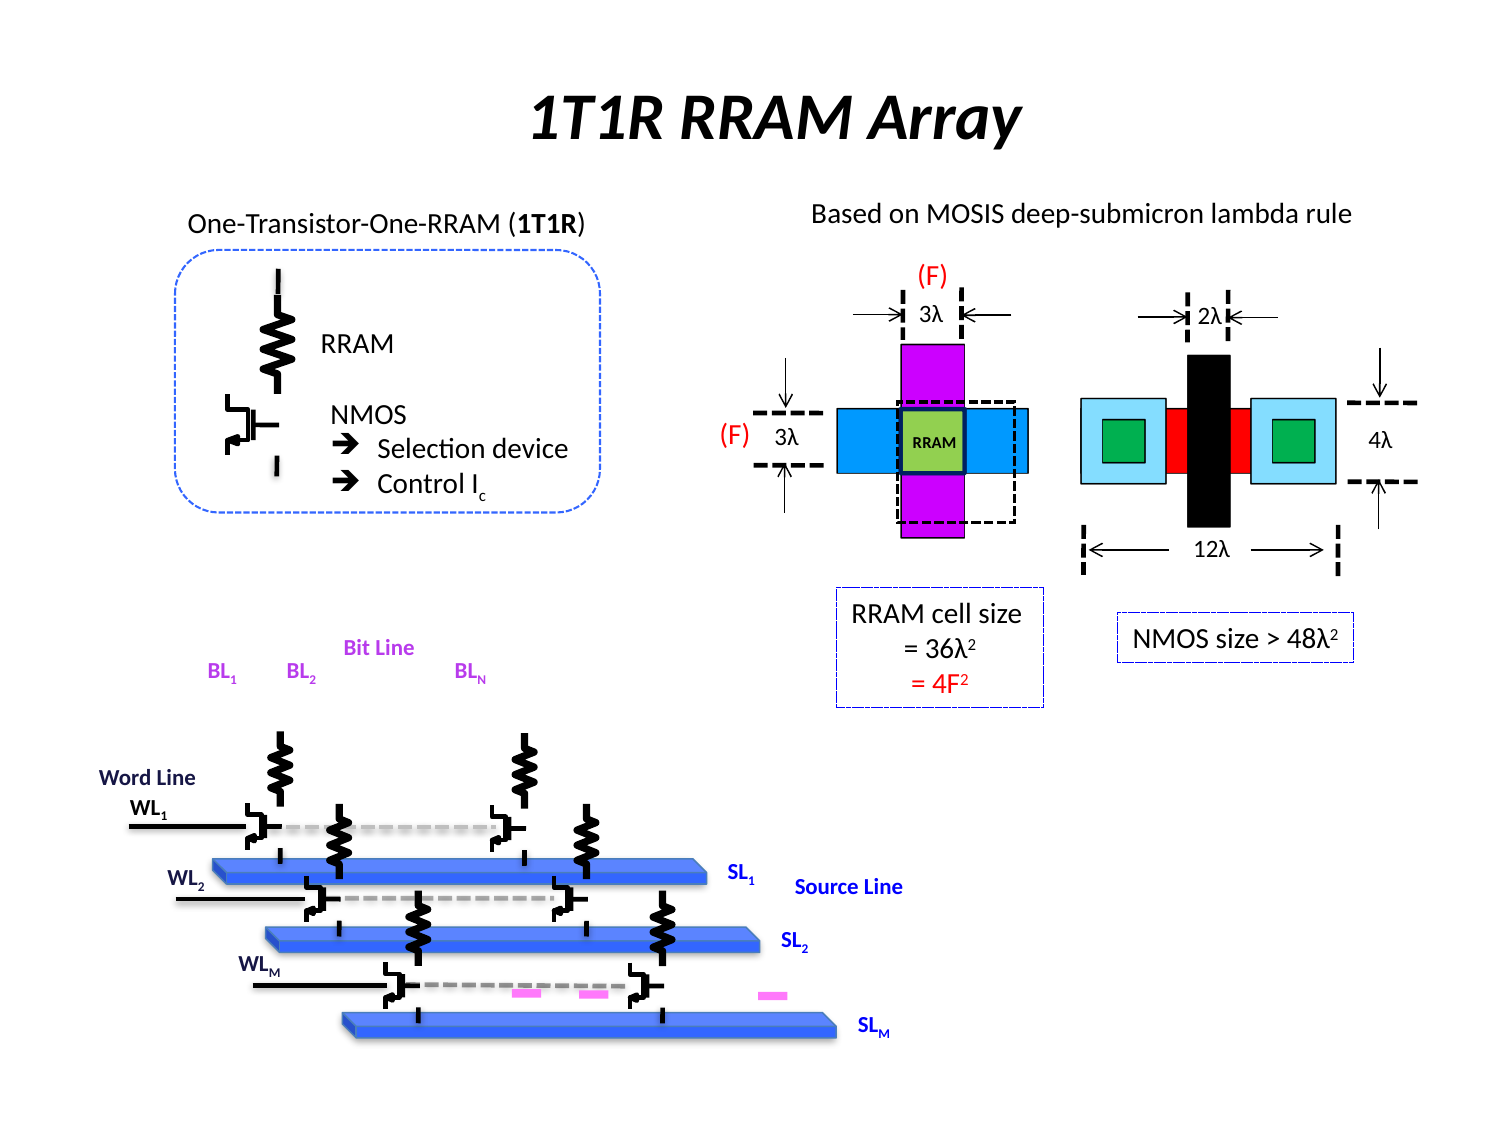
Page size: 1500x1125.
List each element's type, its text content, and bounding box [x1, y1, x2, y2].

text_box (F) [704, 407, 744, 458]
text_box NMOS size > 48λ2 [1117, 612, 1354, 663]
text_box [174, 249, 601, 513]
text_box RRAM cell size = 36λ2 = 4F2 [836, 589, 1044, 708]
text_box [749, 287, 1418, 581]
text_box (F) [902, 248, 964, 285]
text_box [74, 624, 931, 1046]
text_box One-Transistor-One-RRAM (1T1R) [172, 196, 601, 247]
title 1T1R RRAM Array [24, 50, 1500, 175]
text_box Based on MOSIS deep-submicron lambda rule [796, 187, 1368, 238]
